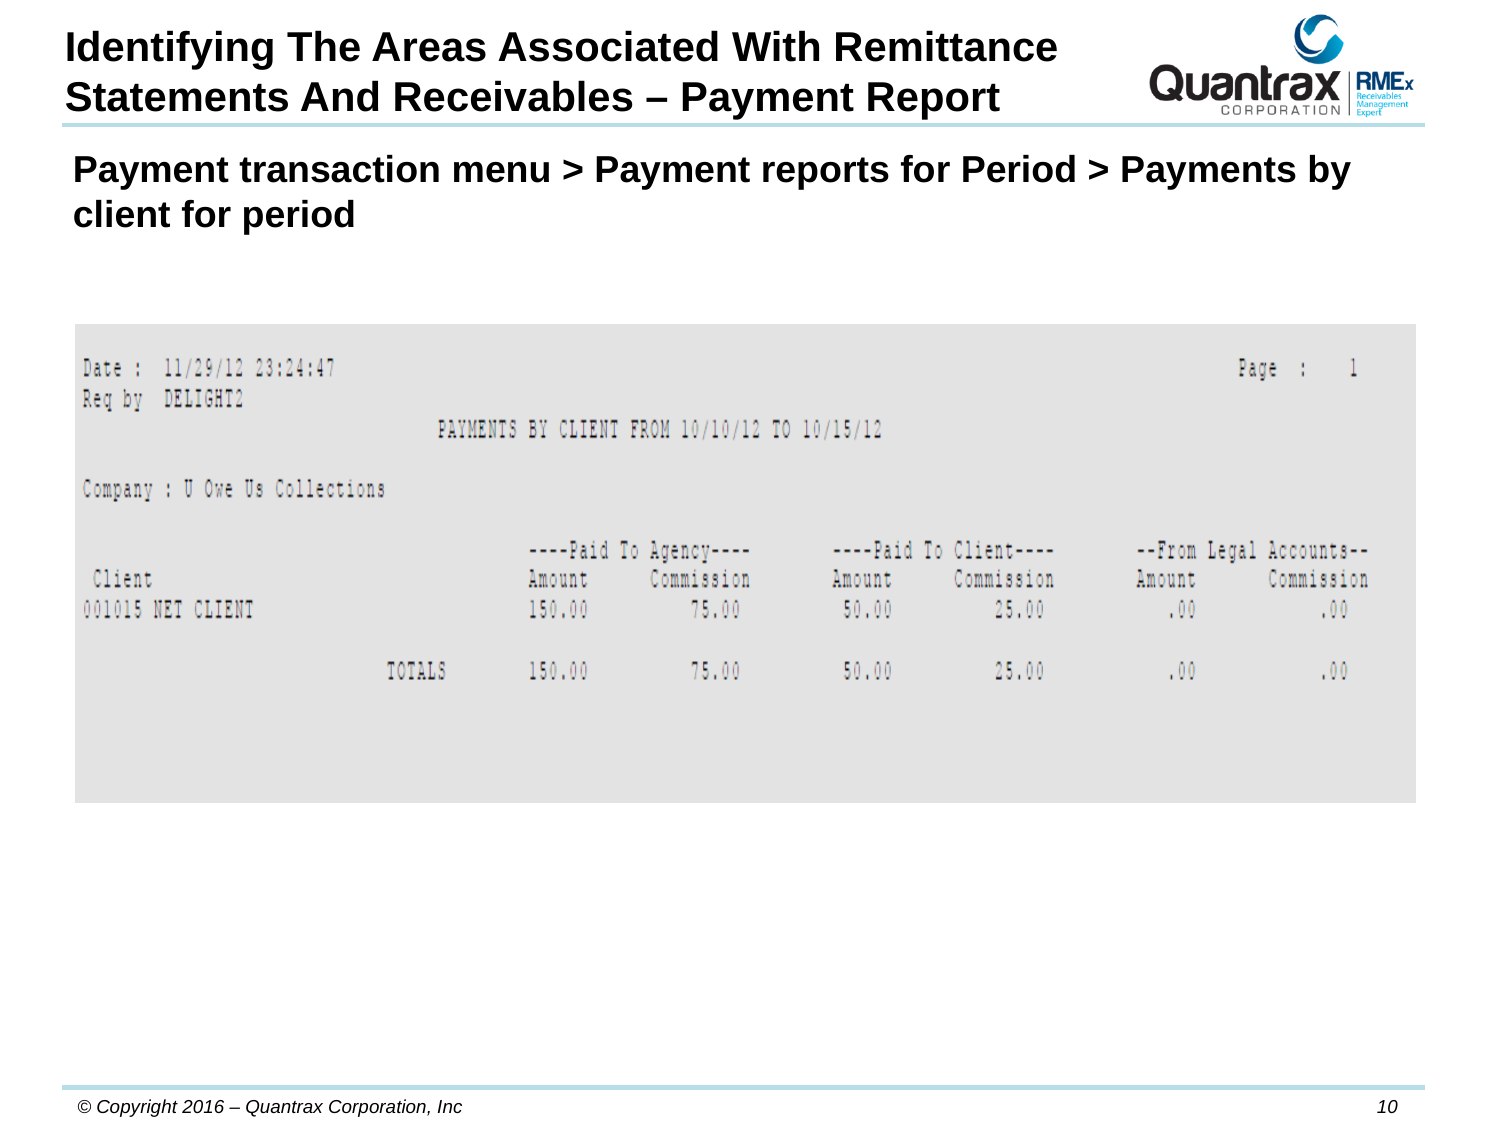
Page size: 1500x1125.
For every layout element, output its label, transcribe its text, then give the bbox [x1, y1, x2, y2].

picture [1150, 12, 1414, 118]
text_box Payment transaction menu > Payment reports for Period > Payments by client for period [65, 137, 1453, 243]
text_box Identifying The Areas Associated With Remittance Statements And Receivables – Payment Report [50, 12, 1150, 128]
picture [74, 324, 1416, 804]
